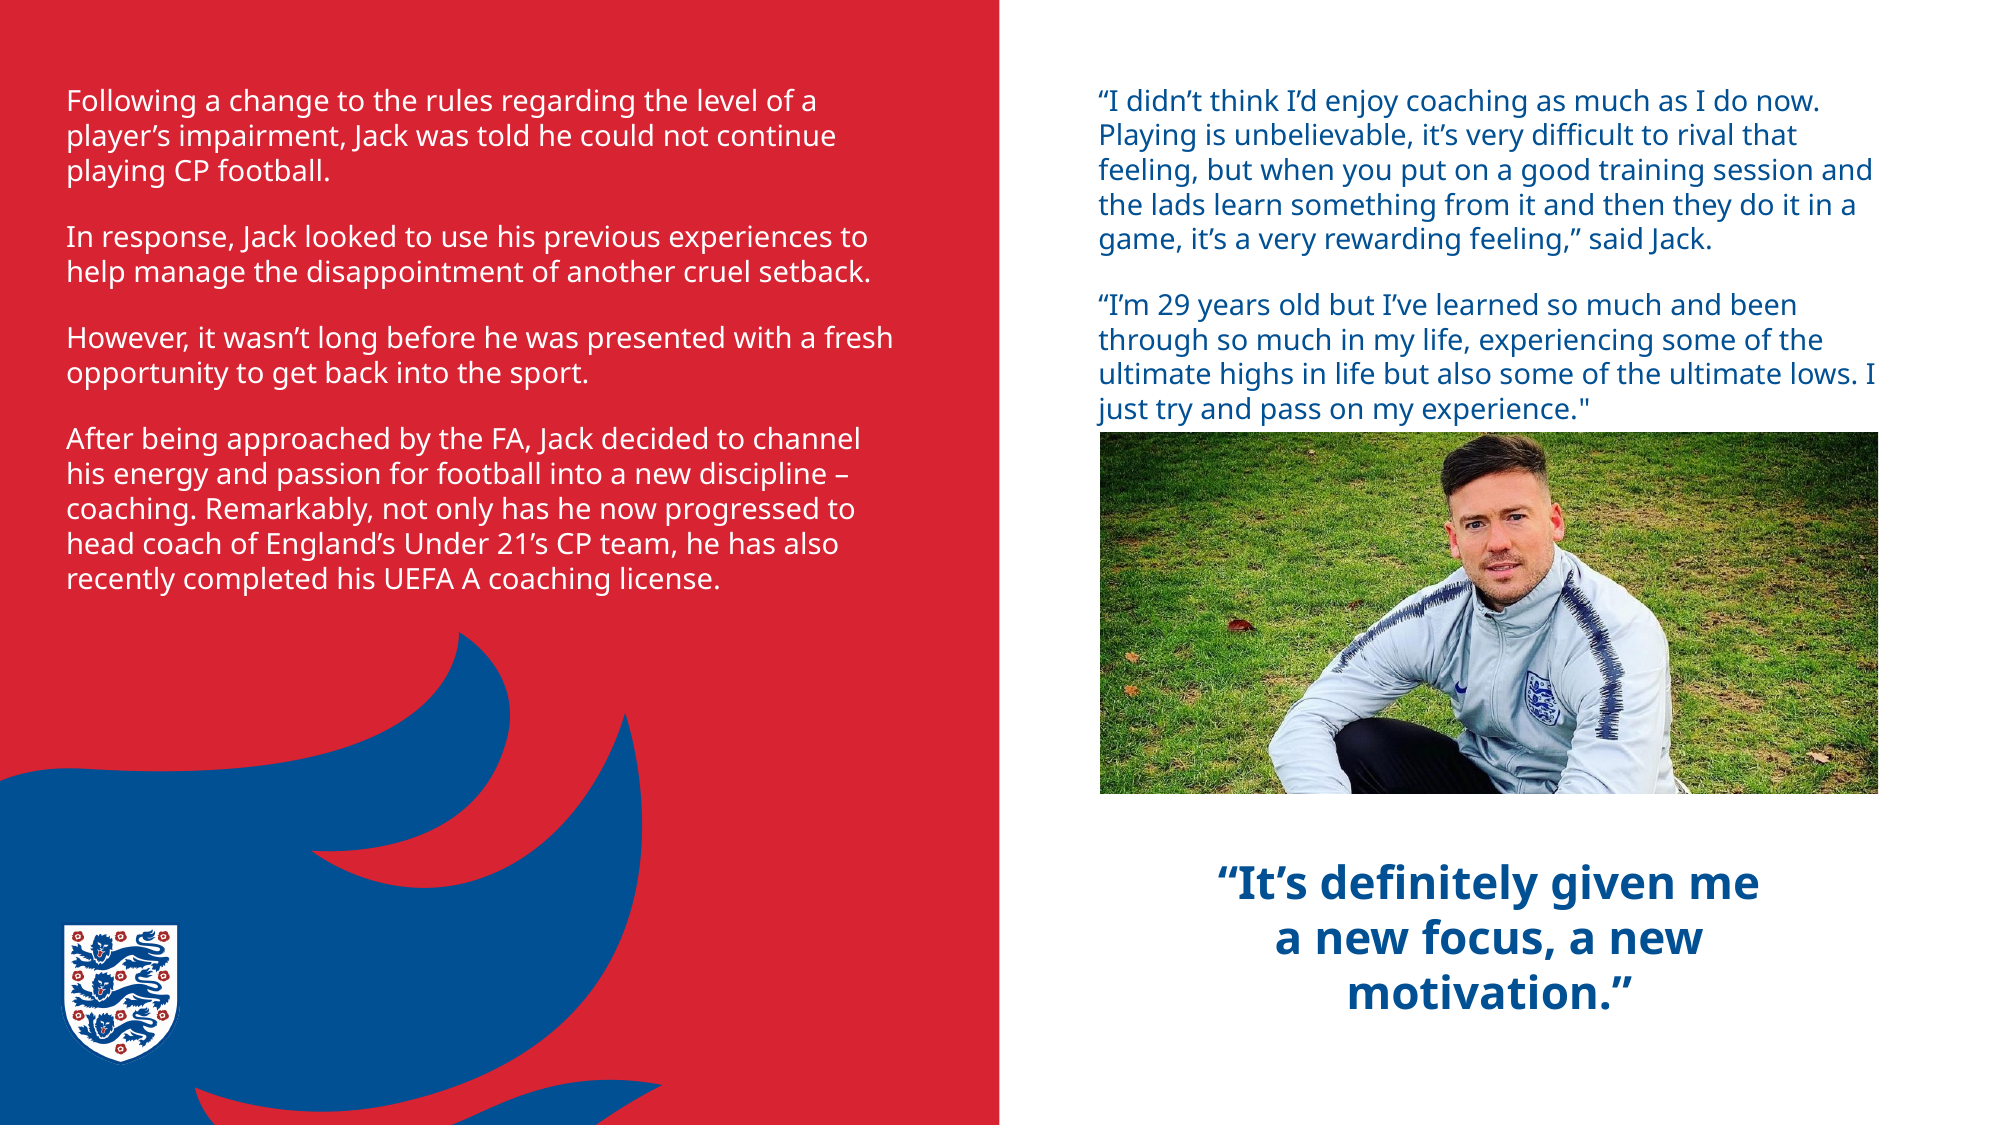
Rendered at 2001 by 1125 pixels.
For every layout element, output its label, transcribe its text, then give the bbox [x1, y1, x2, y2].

picture [60, 922, 181, 1065]
text_box “I didn’t think I’d enjoy coaching as much as I do now. Playing is unbelievable, it’s very difficult to rival that feeling, but when you put on a good training session and the lads learn something from it and then they do it in a game, it’s a very rewarding feeling,” said Jack. “I’m 29 years old but I’ve learned so much and been through so much in my life, experiencing some of the ultimate highs in life but also some of the ultimate lows. I just try and pass on my experience." [1090, 74, 1888, 436]
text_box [0, 0, 1000, 1125]
picture [1099, 432, 1879, 794]
text_box “It’s definitely given me a new focus, a new motivation.” [1201, 846, 1777, 1027]
